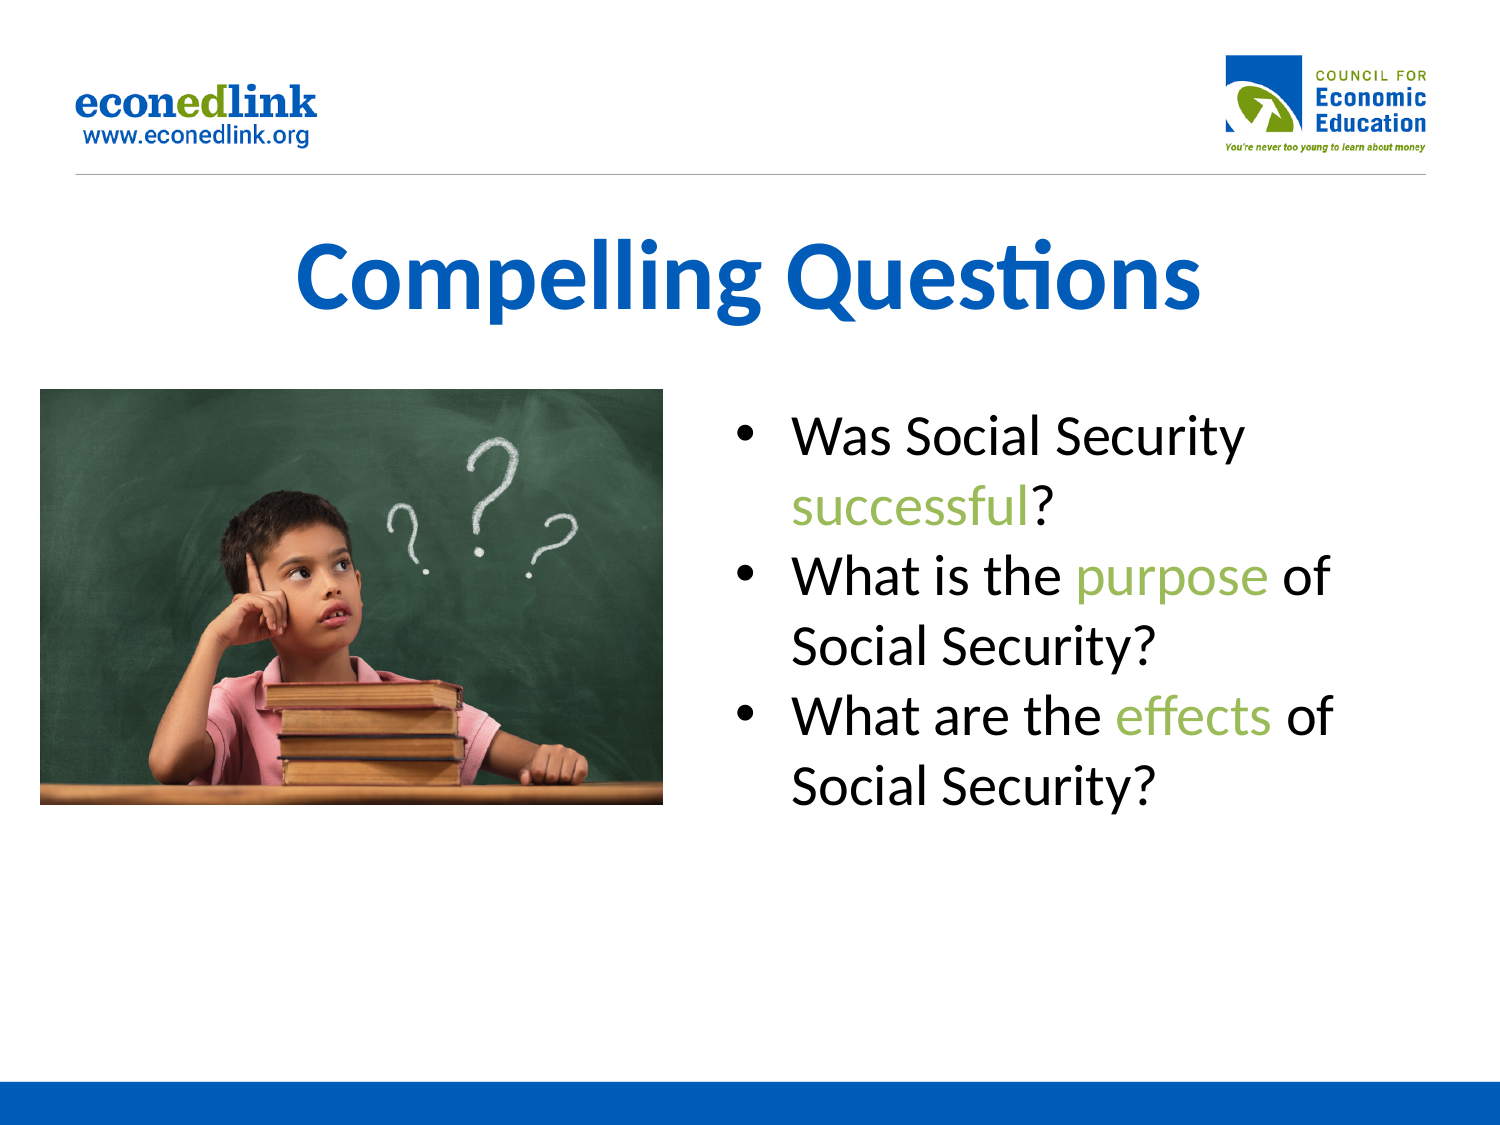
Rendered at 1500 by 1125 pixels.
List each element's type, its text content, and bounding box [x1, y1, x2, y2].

picture [0, 0, 1500, 1125]
title Compelling Questions [75, 175, 1425, 364]
list Was Social Security successful? What is the purpose of Social Security? What are the effects of Social Security? [701, 389, 1425, 1010]
